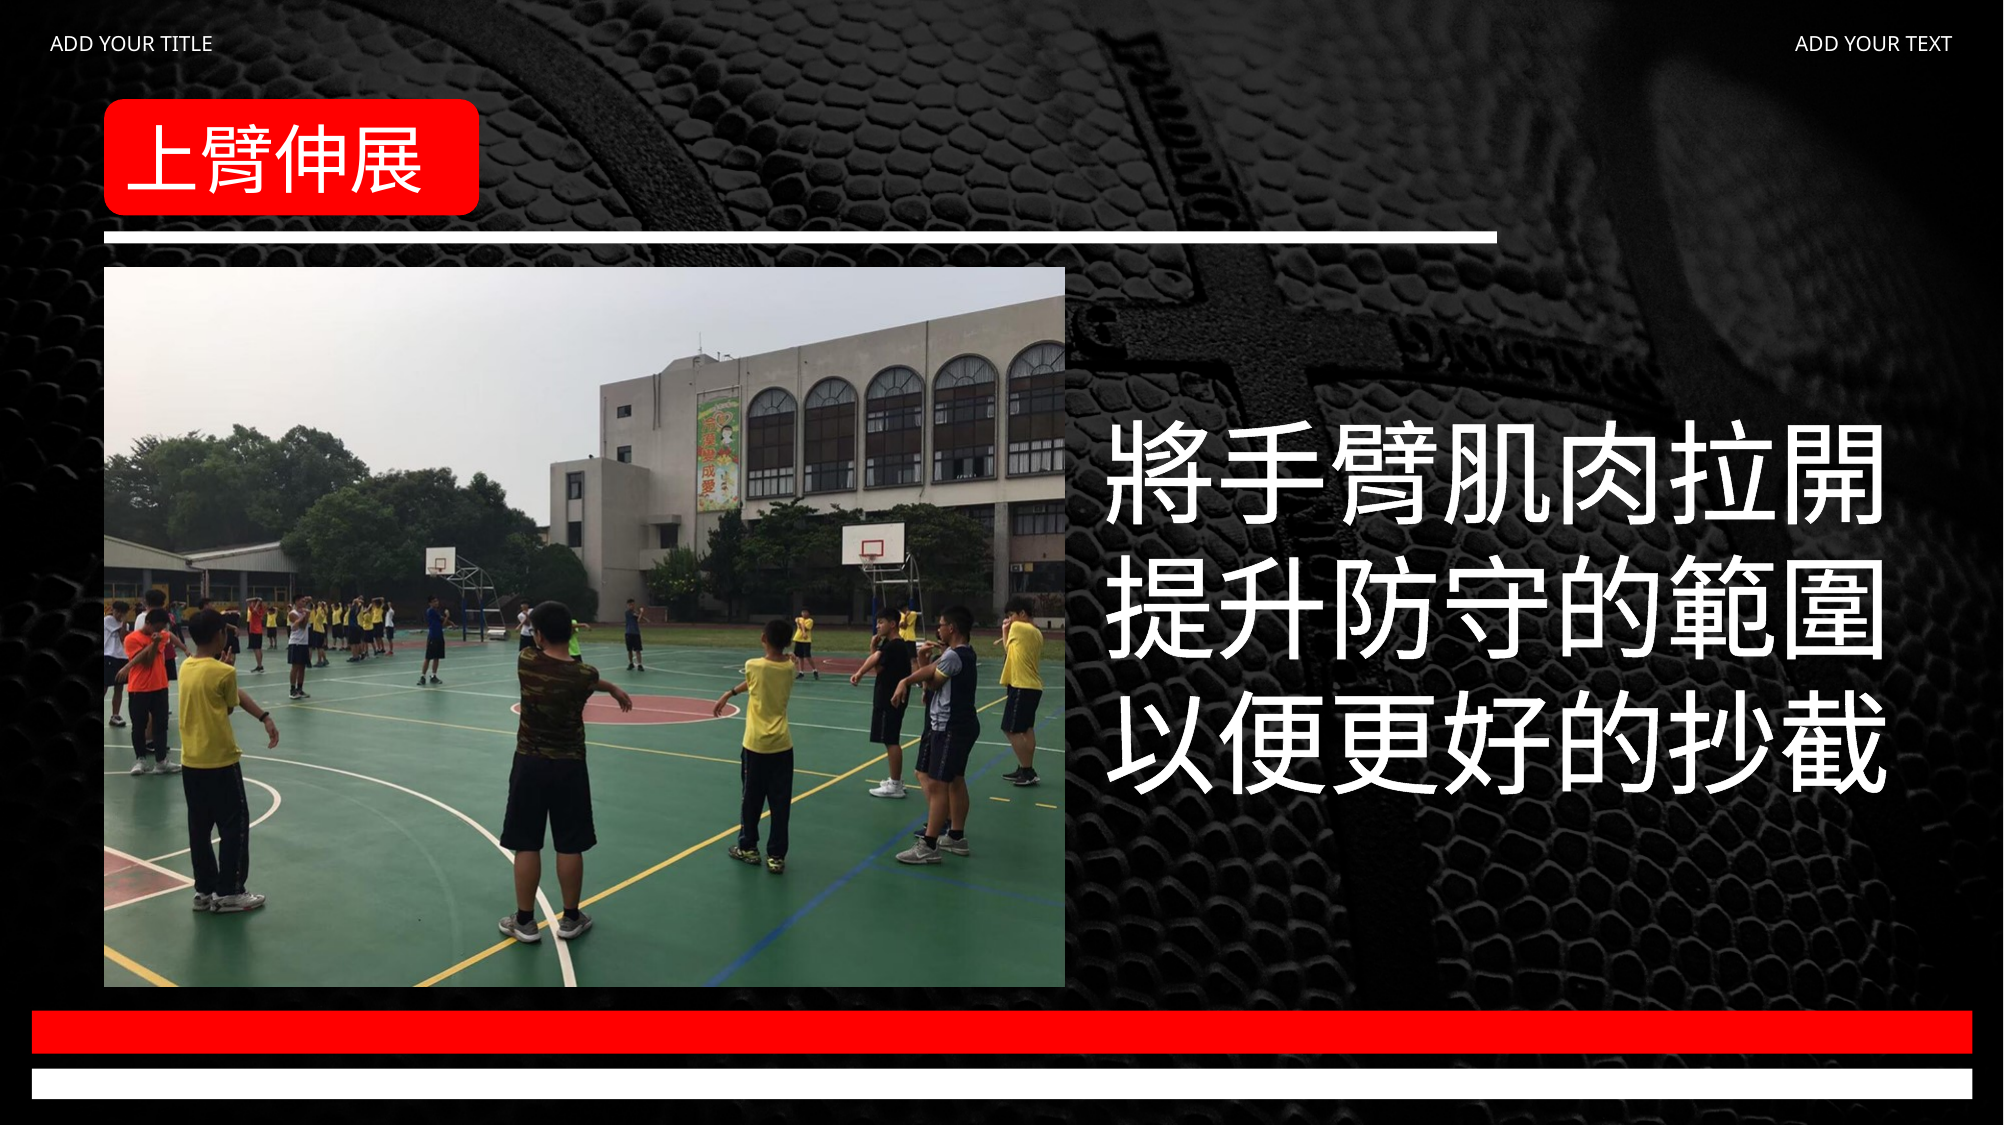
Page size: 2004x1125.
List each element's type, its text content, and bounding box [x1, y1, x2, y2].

text_box [31, 1010, 1973, 1054]
text_box 上臂伸展 [104, 99, 480, 216]
text_box 將手臂肌肉拉開 提升防守的範圍 以便更好的抄截 [1087, 395, 1906, 816]
text_box ADD YOUR TEXT [1780, 23, 1968, 64]
text_box [31, 1068, 1973, 1100]
text_box [104, 231, 1497, 244]
picture [0, 0, 2004, 1125]
text_box ADD YOUR TITLE [35, 23, 228, 64]
